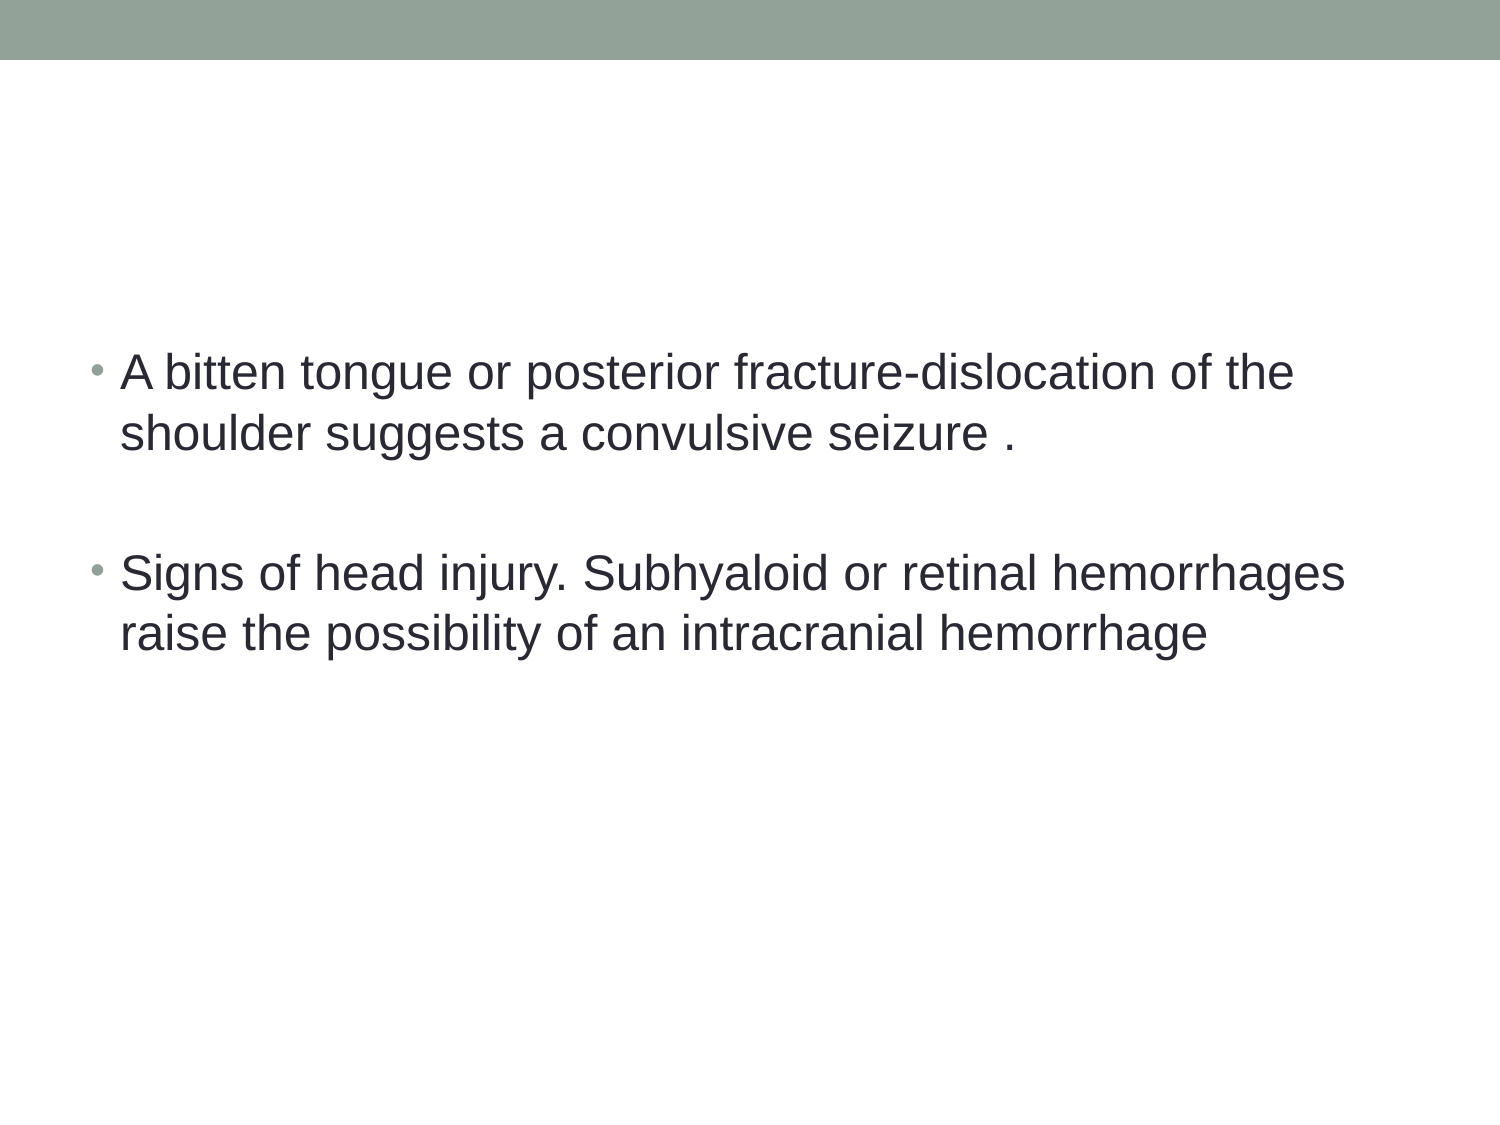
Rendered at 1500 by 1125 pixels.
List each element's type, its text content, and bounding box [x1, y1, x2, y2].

list A bitten tongue or posterior fracture-dislocation of the shoulder suggests a convulsive seizure . Signs of head injury. Subhyaloid or retinal hemorrhages raise the possibility of an intracranial hemorrhage [75, 262, 1425, 1063]
